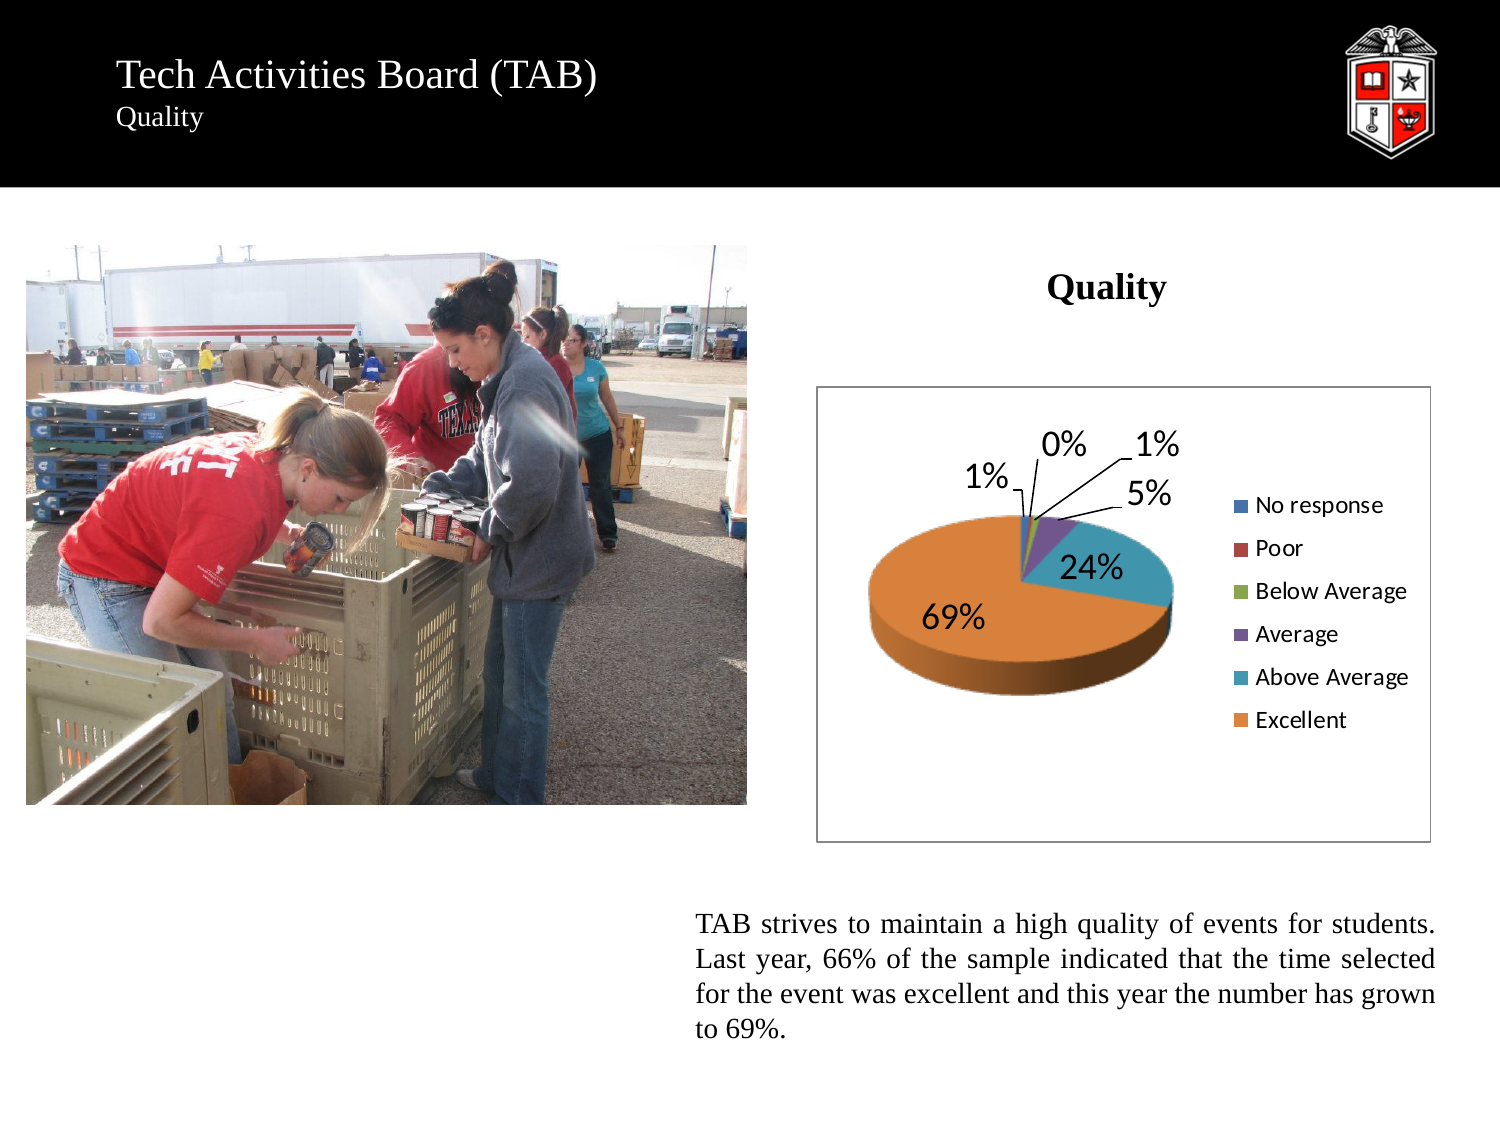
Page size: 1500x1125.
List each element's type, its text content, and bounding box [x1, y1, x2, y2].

text_box Quality [762, 254, 1452, 315]
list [808, 378, 1438, 850]
picture [25, 245, 747, 805]
title Tech Activities Board (TAB) Quality [100, 0, 1334, 184]
picture [1308, 0, 1490, 187]
text_box TAB strives to maintain a high quality of events for students. Last year, 66% of the sample indicated that the time selected for the event was excellent and this year the number has grown to 69%. [680, 896, 1452, 1052]
